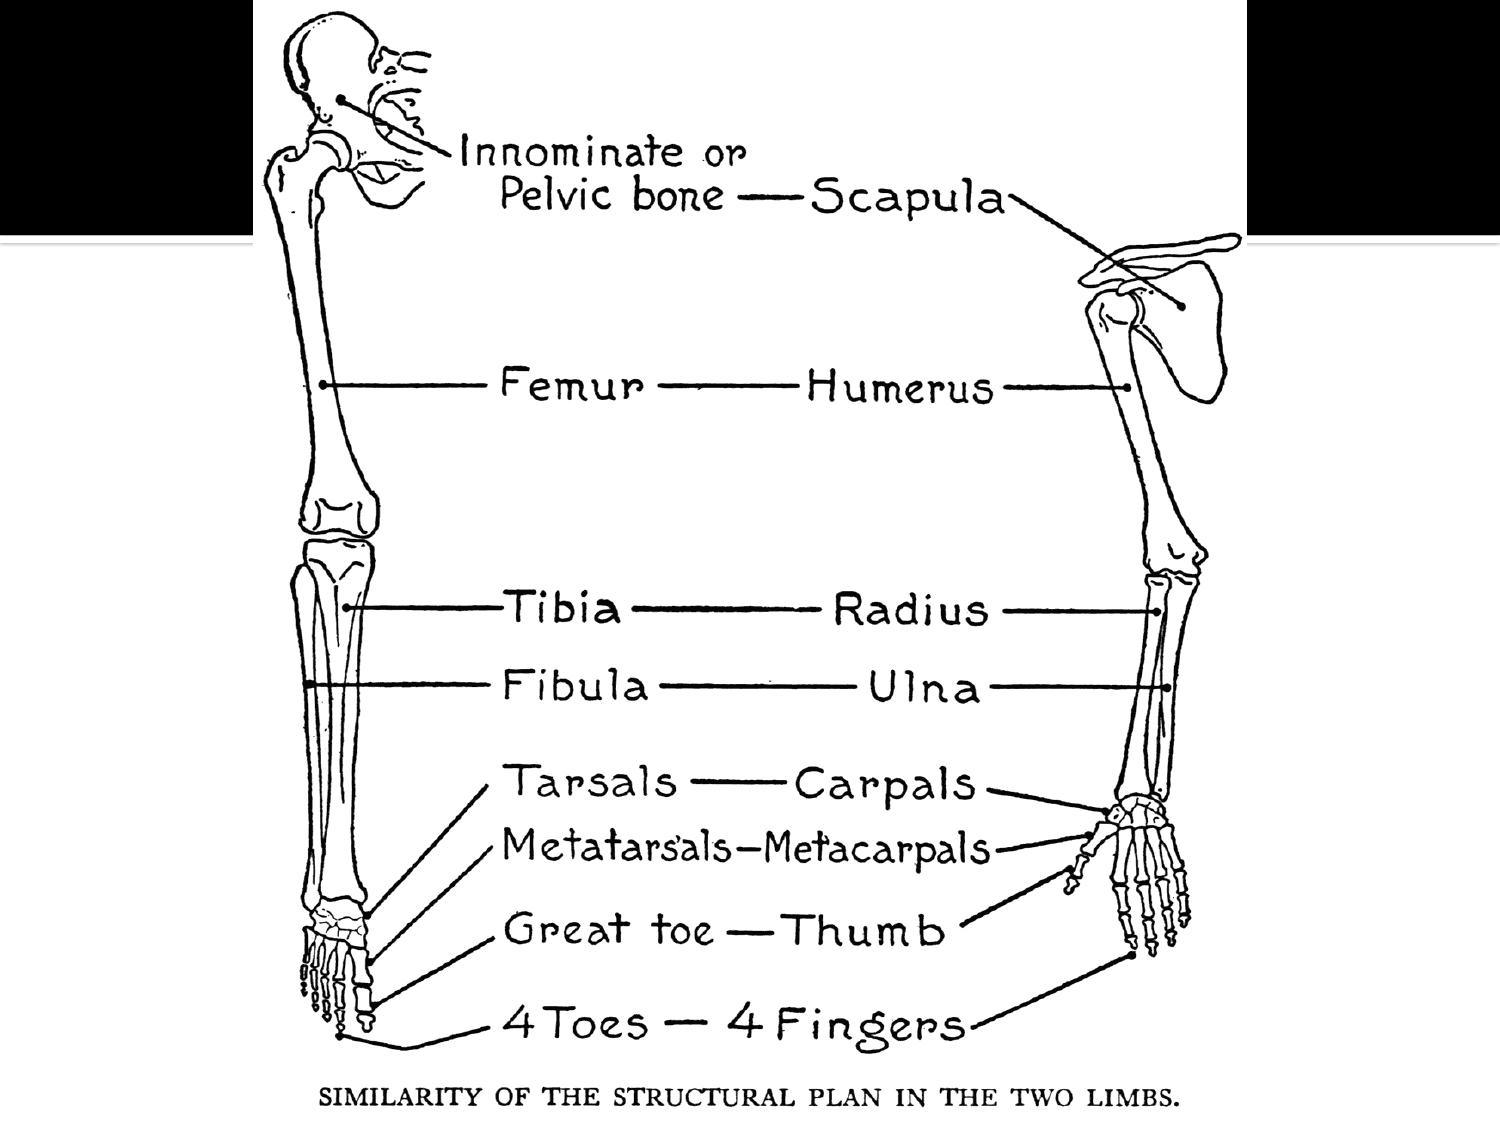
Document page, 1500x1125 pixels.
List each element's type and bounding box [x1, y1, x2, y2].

list [253, 0, 1247, 1125]
